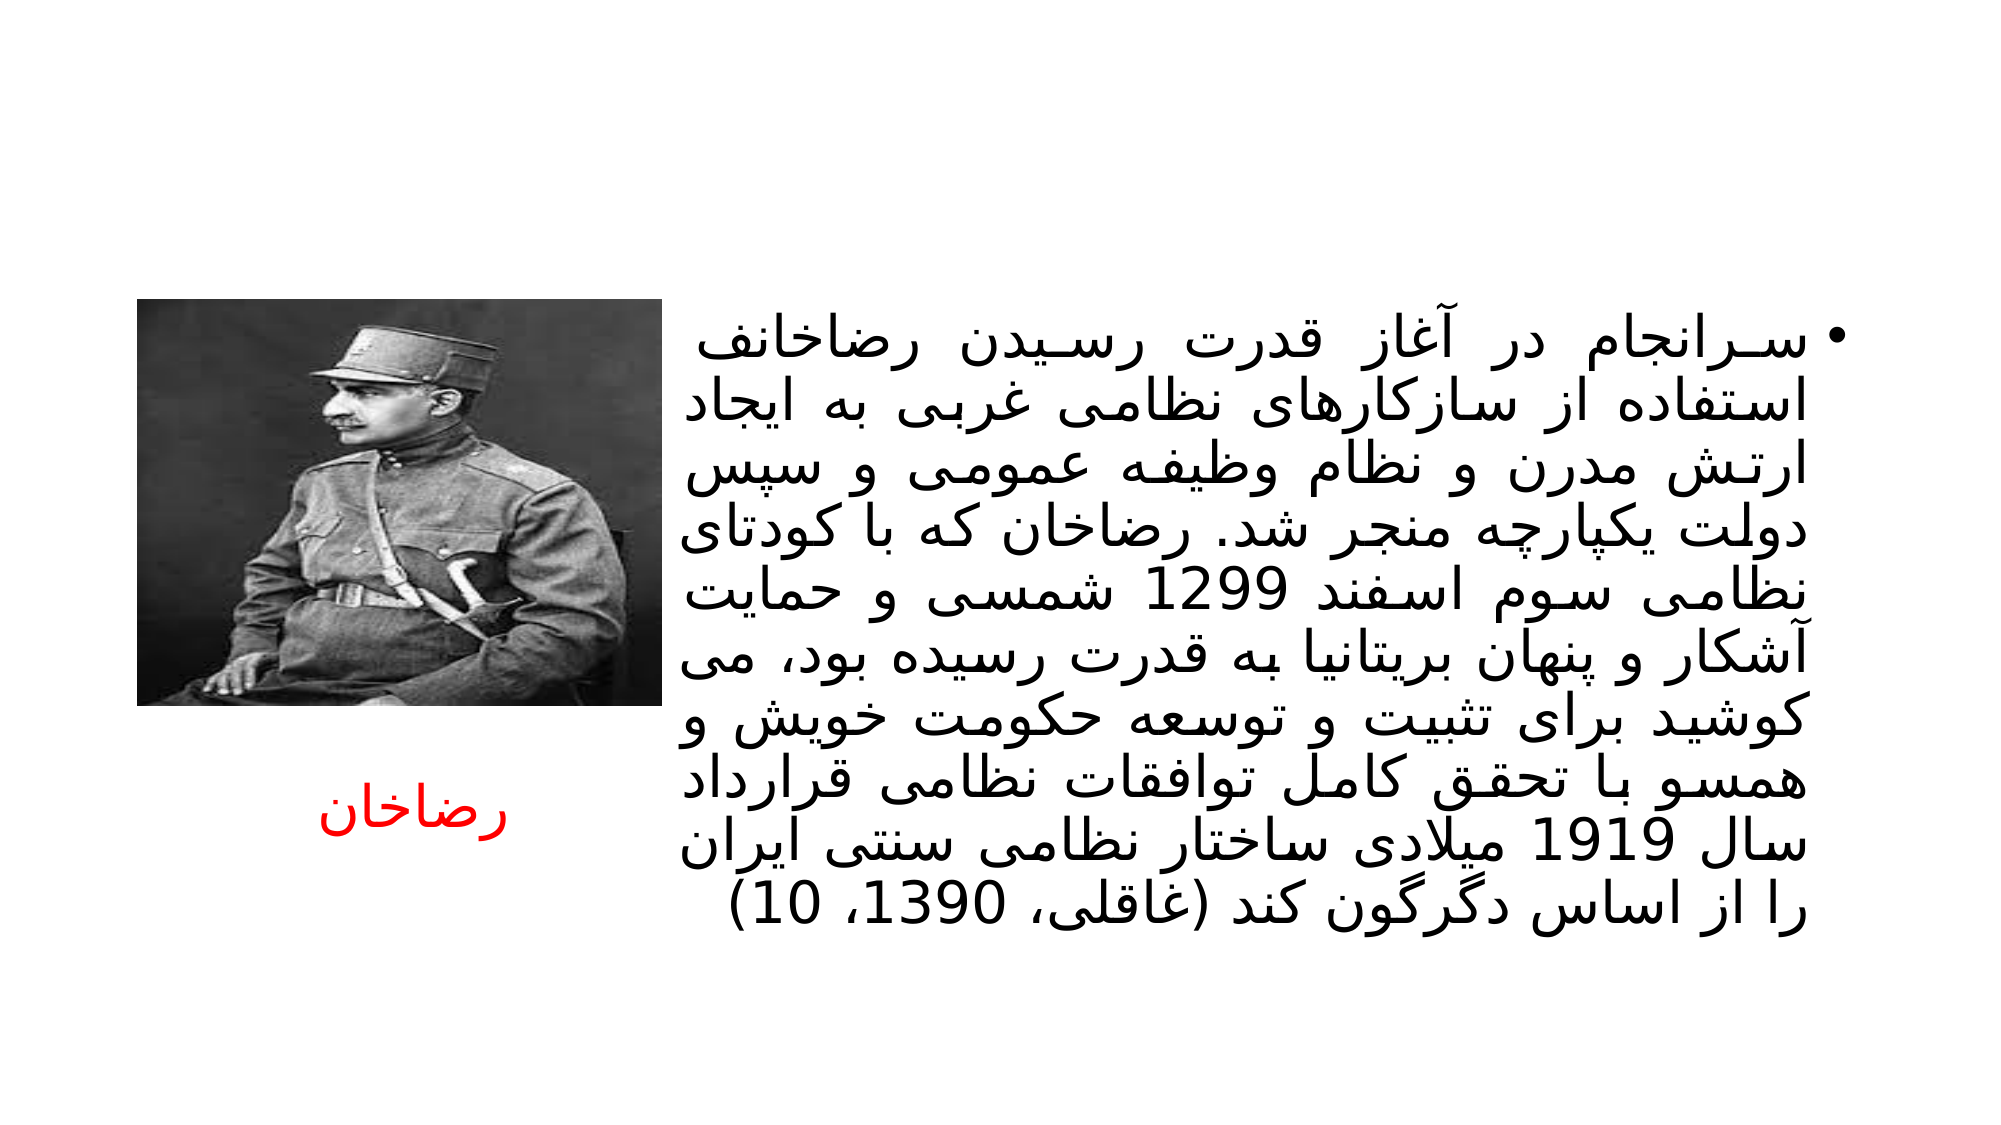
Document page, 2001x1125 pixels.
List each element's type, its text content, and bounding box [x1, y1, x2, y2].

list سرانجام در آغاز قدرت رسیدن رضاخانف استفاده از سازکارهای نظامی غربی به ایجاد ارتش مدرن و نظام وظیفه عمومی و سپس دولت یکپارچه منجر شد. رضاخان که با کودتای نظامی سوم اسفند 1299 شمسی و حمایت آشکار و پنهان بریتانیا به قدرت رسیده بود، می کوشید برای تثبیت و توسعه حکومت خویش و همسو با تحقق کامل توافقات نظامی قرارداد سال 1919 میلادی ساختار نظامی سنتی ایران را از اساس دگرگون کند (غاقلی، 1390، 10) [661, 299, 1863, 1014]
text_box رضاخان [266, 762, 561, 847]
picture [137, 299, 662, 706]
